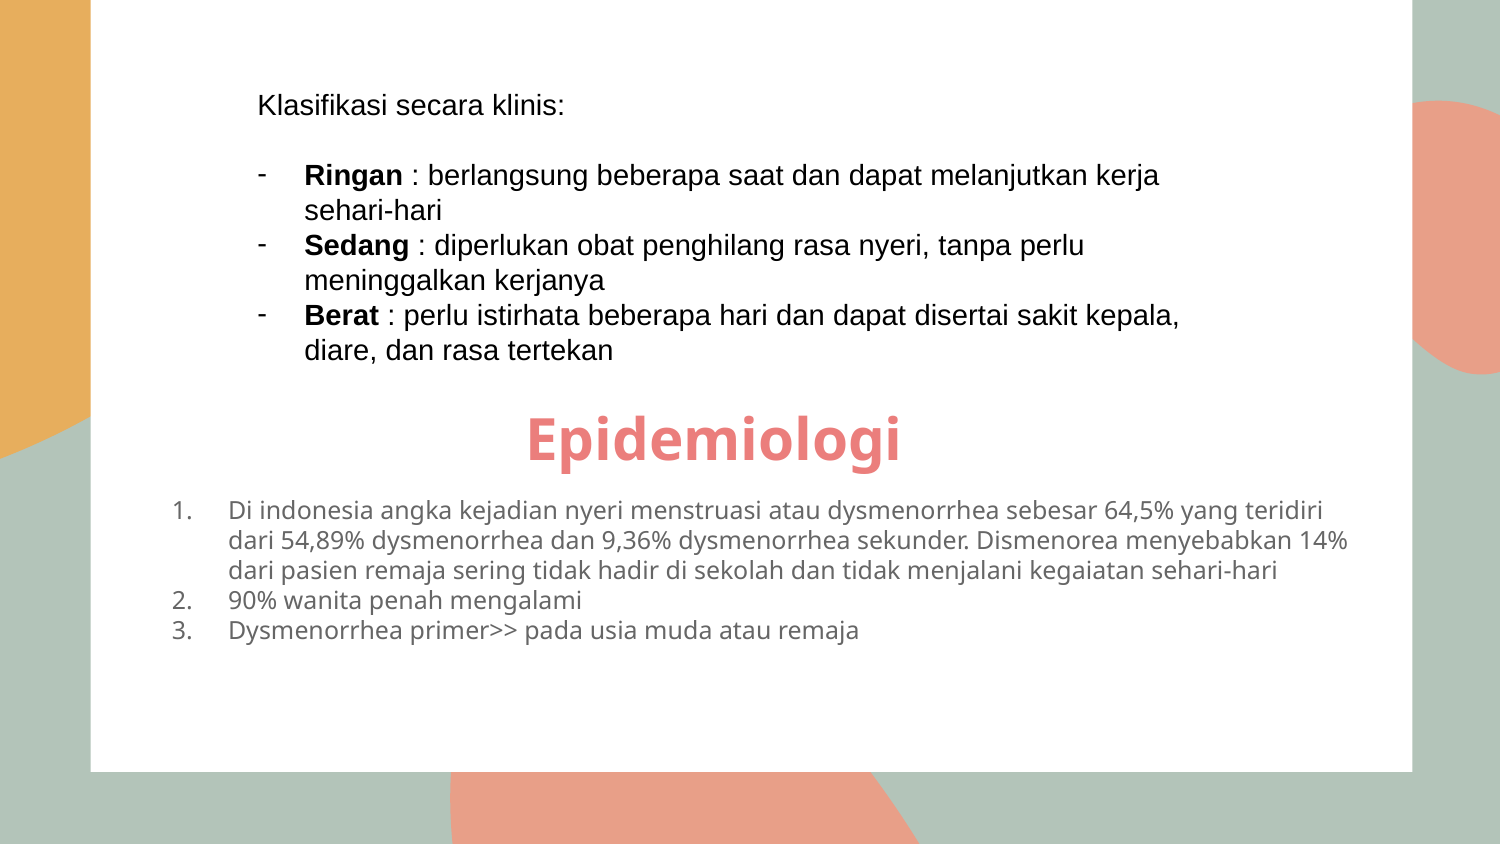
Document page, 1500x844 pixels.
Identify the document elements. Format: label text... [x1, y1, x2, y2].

text_box Klasifikasi secara klinis: Ringan : berlangsung beberapa saat dan dapat melanjutkan kerja sehari-hari Sedang : diperlukan obat penghilang rasa nyeri, tanpa perlu meninggalkan kerjanya Berat : perlu istirhata beberapa hari dan dapat disertai sakit kepala, diare, dan rasa tertekan [242, 78, 1244, 374]
title Epidemiologi [89, 411, 1354, 488]
list Di indonesia angka kejadian nyeri menstruasi atau dysmenorrhea sebesar 64,5% yang teridiri dari 54,89% dysmenorrhea dan 9,36% dysmenorrhea sekunder. Dismenorea menyebabkan 14% dari pasien remaja sering tidak hadir di sekolah dan tidak menjalani kegaiatan sehari-hari 90% wanita penah mengalami Dysmenorrhea primer>> pada usia muda atau remaja [138, 479, 1382, 754]
